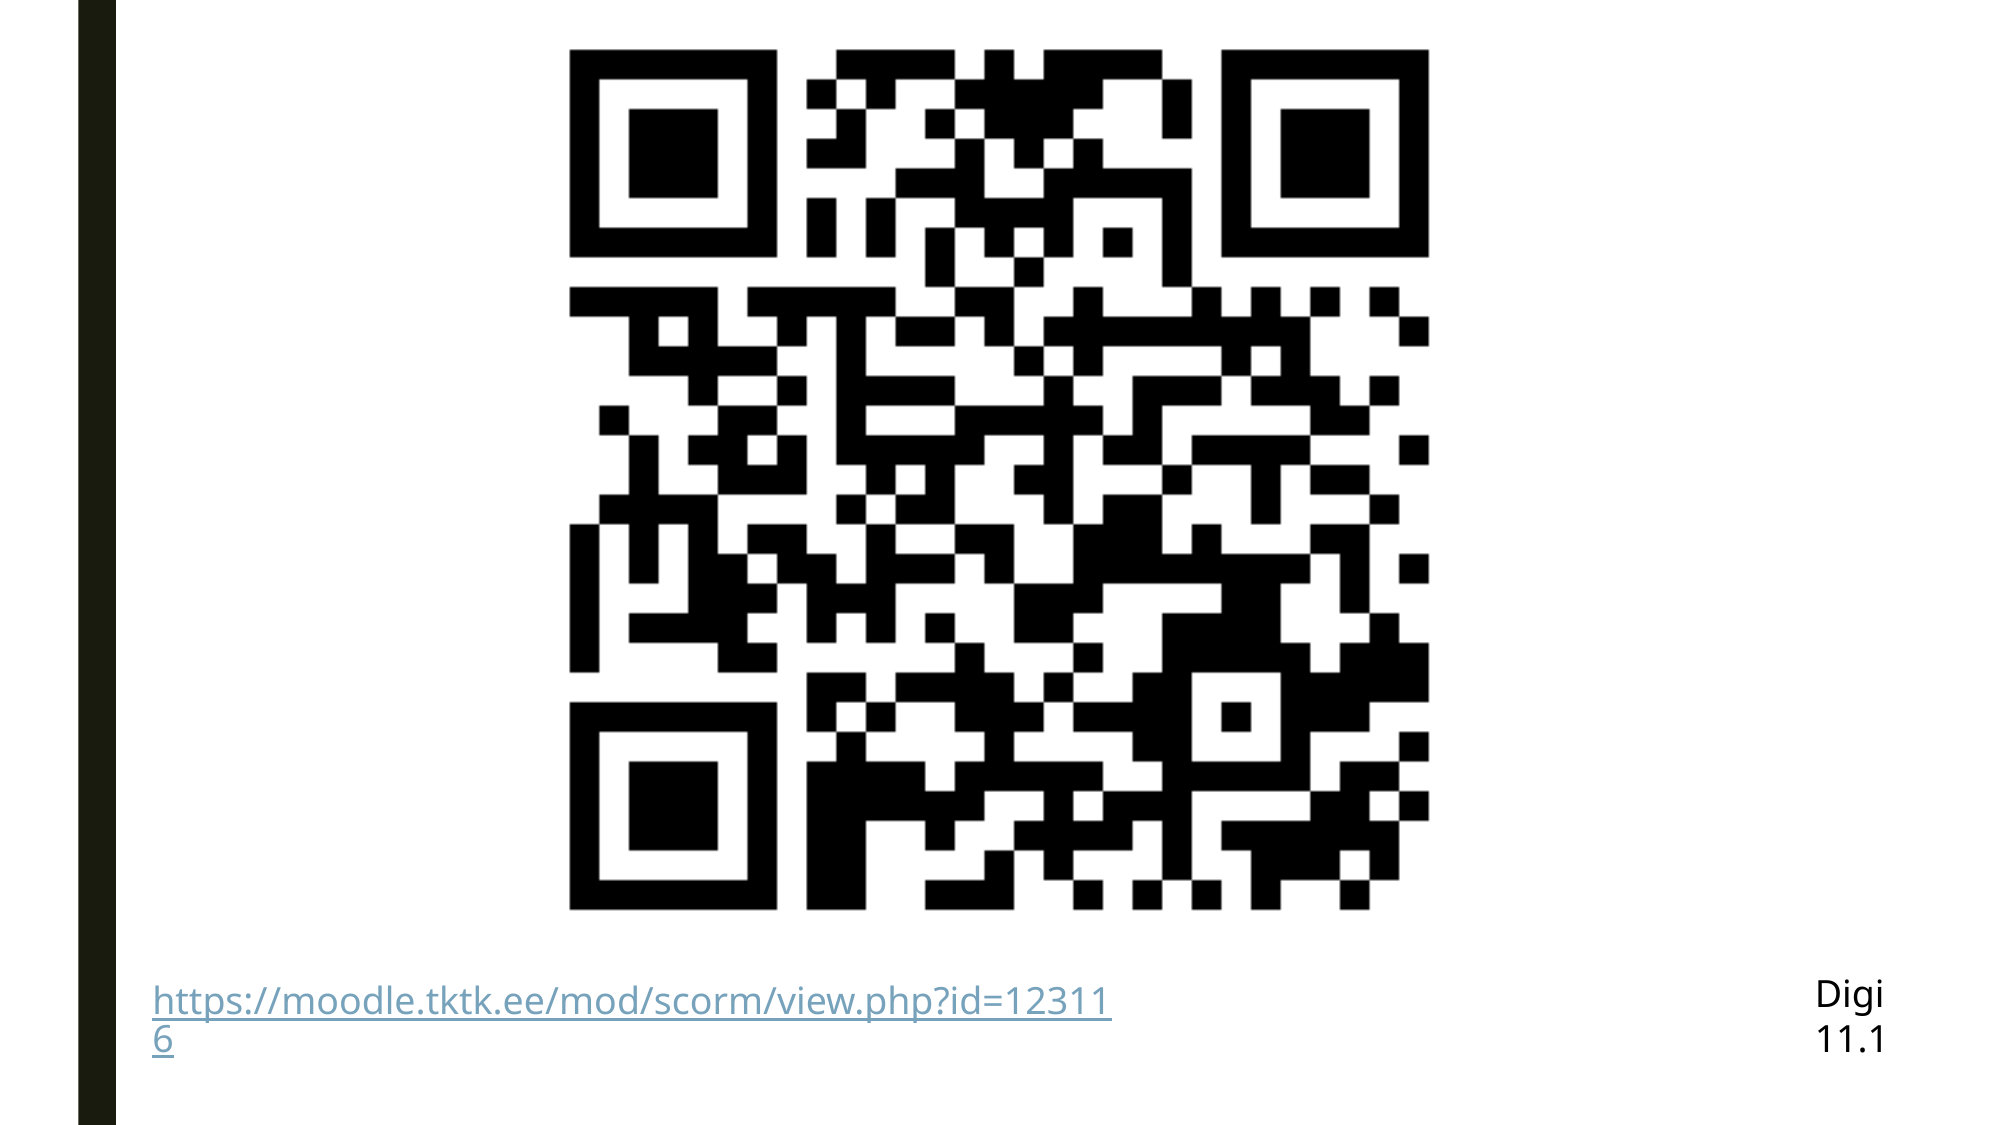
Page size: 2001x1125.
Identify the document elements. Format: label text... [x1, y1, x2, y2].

text_box Digi 11.1 [1799, 962, 1980, 1068]
text_box https://moodle.tktk.ee/mod/scorm/view.php?id=123116 [137, 970, 1138, 1081]
picture [568, 48, 1432, 913]
